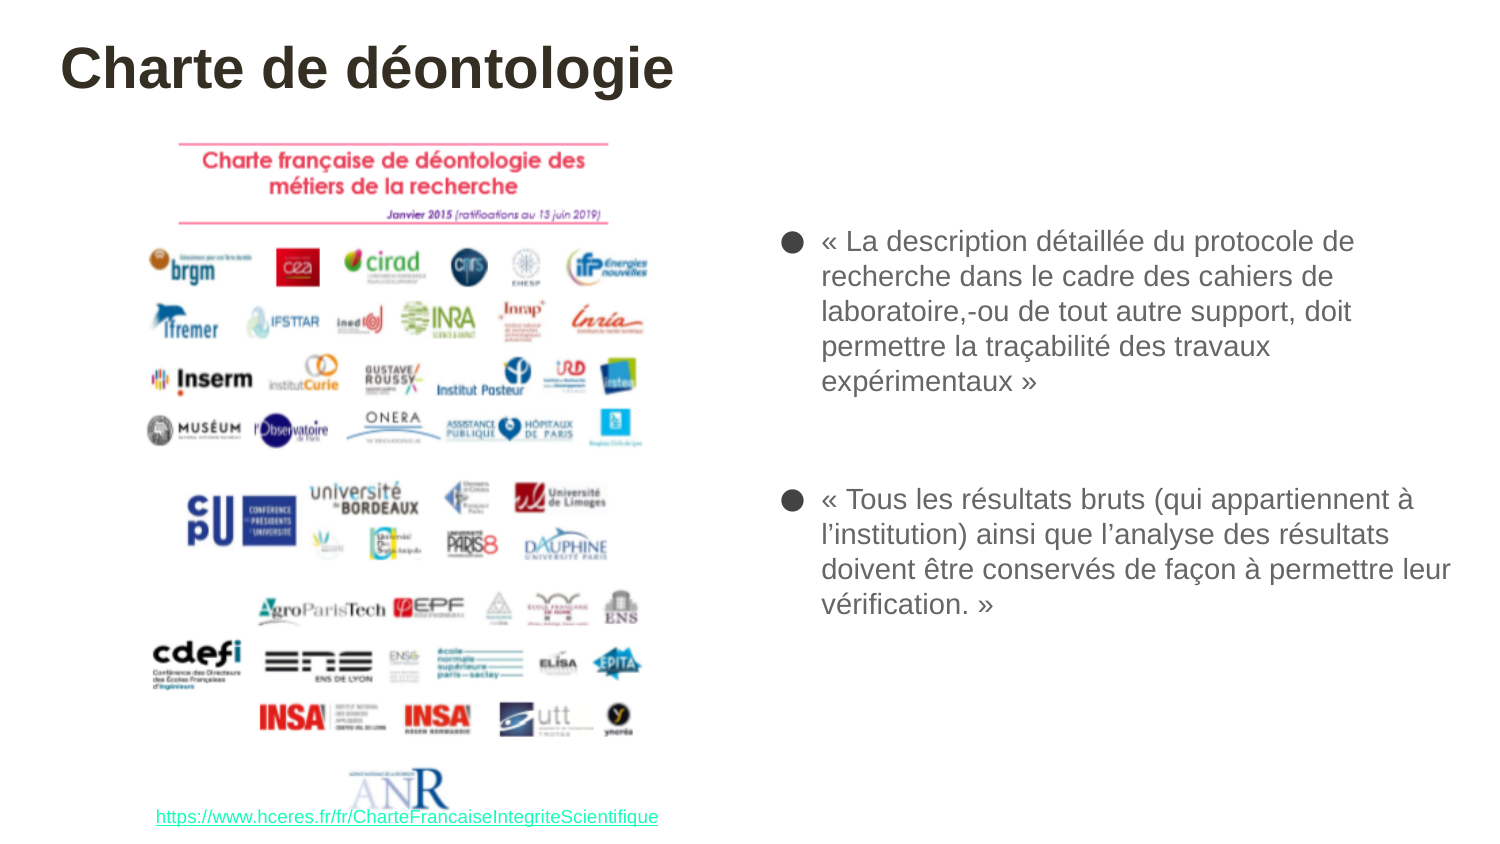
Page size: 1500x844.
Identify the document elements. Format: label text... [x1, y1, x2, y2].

text_box https://www.hceres.fr/fr/CharteFrancaiseIntegriteScientifique [141, 797, 898, 835]
list « La description détaillée du protocole de recherche dans le cadre des cahiers de laboratoire,-ou de tout autre support, doit permettre la traçabilité des travaux expérimentaux » « Tous les résultats bruts (qui appartiennent à l’institution) ainsi que l’analyse des résultats doivent être conservés de façon à permettre leur vérification. » [750, 207, 1478, 779]
picture [140, 135, 653, 817]
title Charte de déontologie [45, 23, 791, 94]
